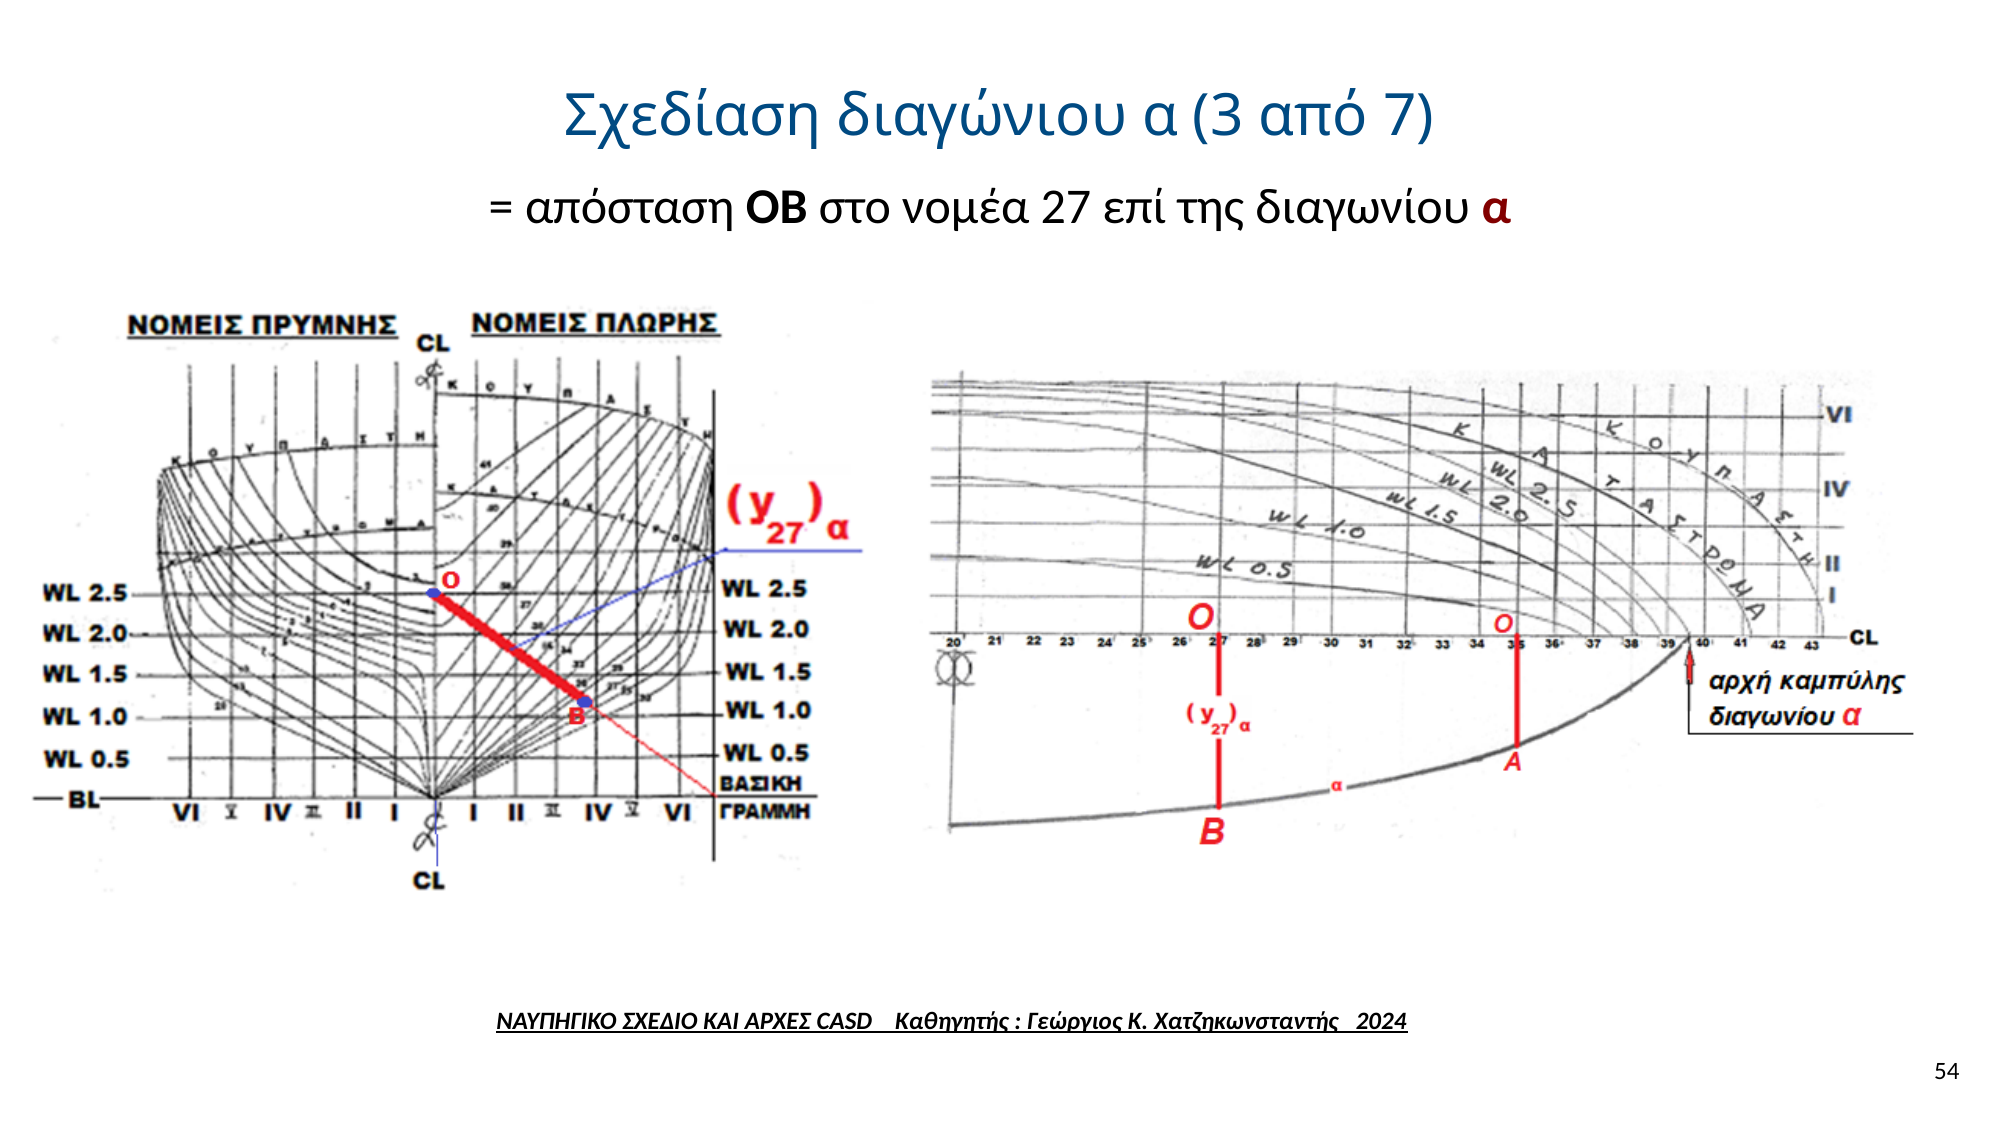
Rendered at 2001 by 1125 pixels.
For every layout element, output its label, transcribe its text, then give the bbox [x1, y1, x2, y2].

slide_number 54 [1901, 1039, 1975, 1100]
picture [20, 300, 884, 894]
title Σχεδίαση διαγώνιου α (3 από 7) [137, 59, 1863, 173]
picture [912, 326, 1923, 868]
text_box ΝΑΥΠΗΓΙΚΟ ΣΧΕΔΙΟ ΚΑΙ ΑΡΧΕΣ CASD Καθηγητής : Γεώργιος Κ. Χατζηκωνσταντής 2024 [302, 997, 1602, 1042]
